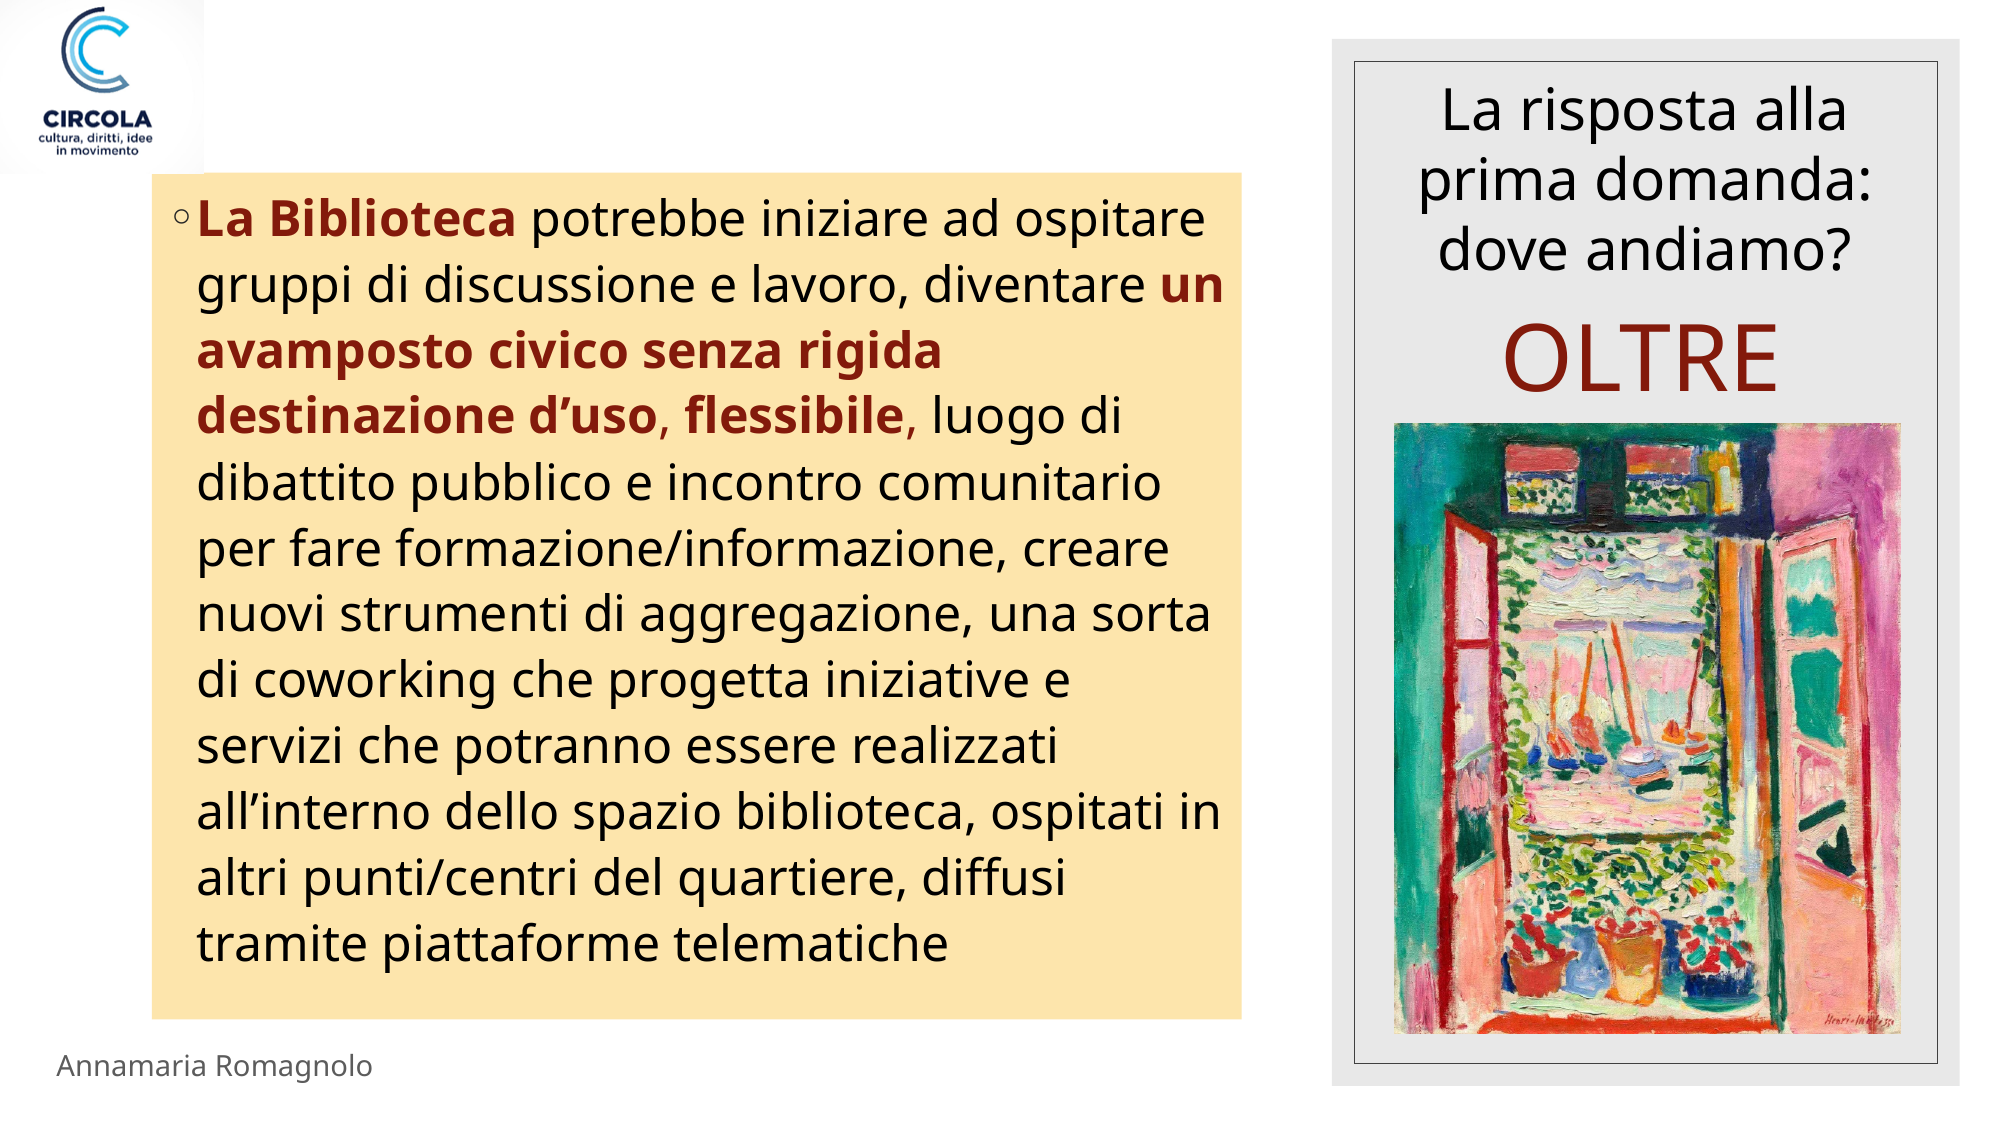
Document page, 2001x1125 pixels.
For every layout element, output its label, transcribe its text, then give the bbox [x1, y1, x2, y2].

list OLTRE [1381, 279, 1901, 418]
title La risposta alla prima domanda: dove andiamo? [1385, 68, 1905, 291]
slide_number Annamaria Romagnolo [41, 1029, 454, 1090]
picture [1394, 423, 1901, 1034]
list La Biblioteca potrebbe iniziare ad ospitare gruppi di discussione e lavoro, diventare un avamposto civico senza rigida destinazione d’uso, flessibile, luogo di dibattito pubblico e incontro comunitario per fare formazione/informazione, creare nuovi strumenti di aggregazione, una sorta di coworking che progetta iniziative e servizi che potranno essere realizzati all’interno dello spazio biblioteca, ospitati in altri punti/centri del quartiere, diffusi tramite piattaforme telematiche [151, 172, 1242, 1020]
picture [0, 0, 204, 174]
